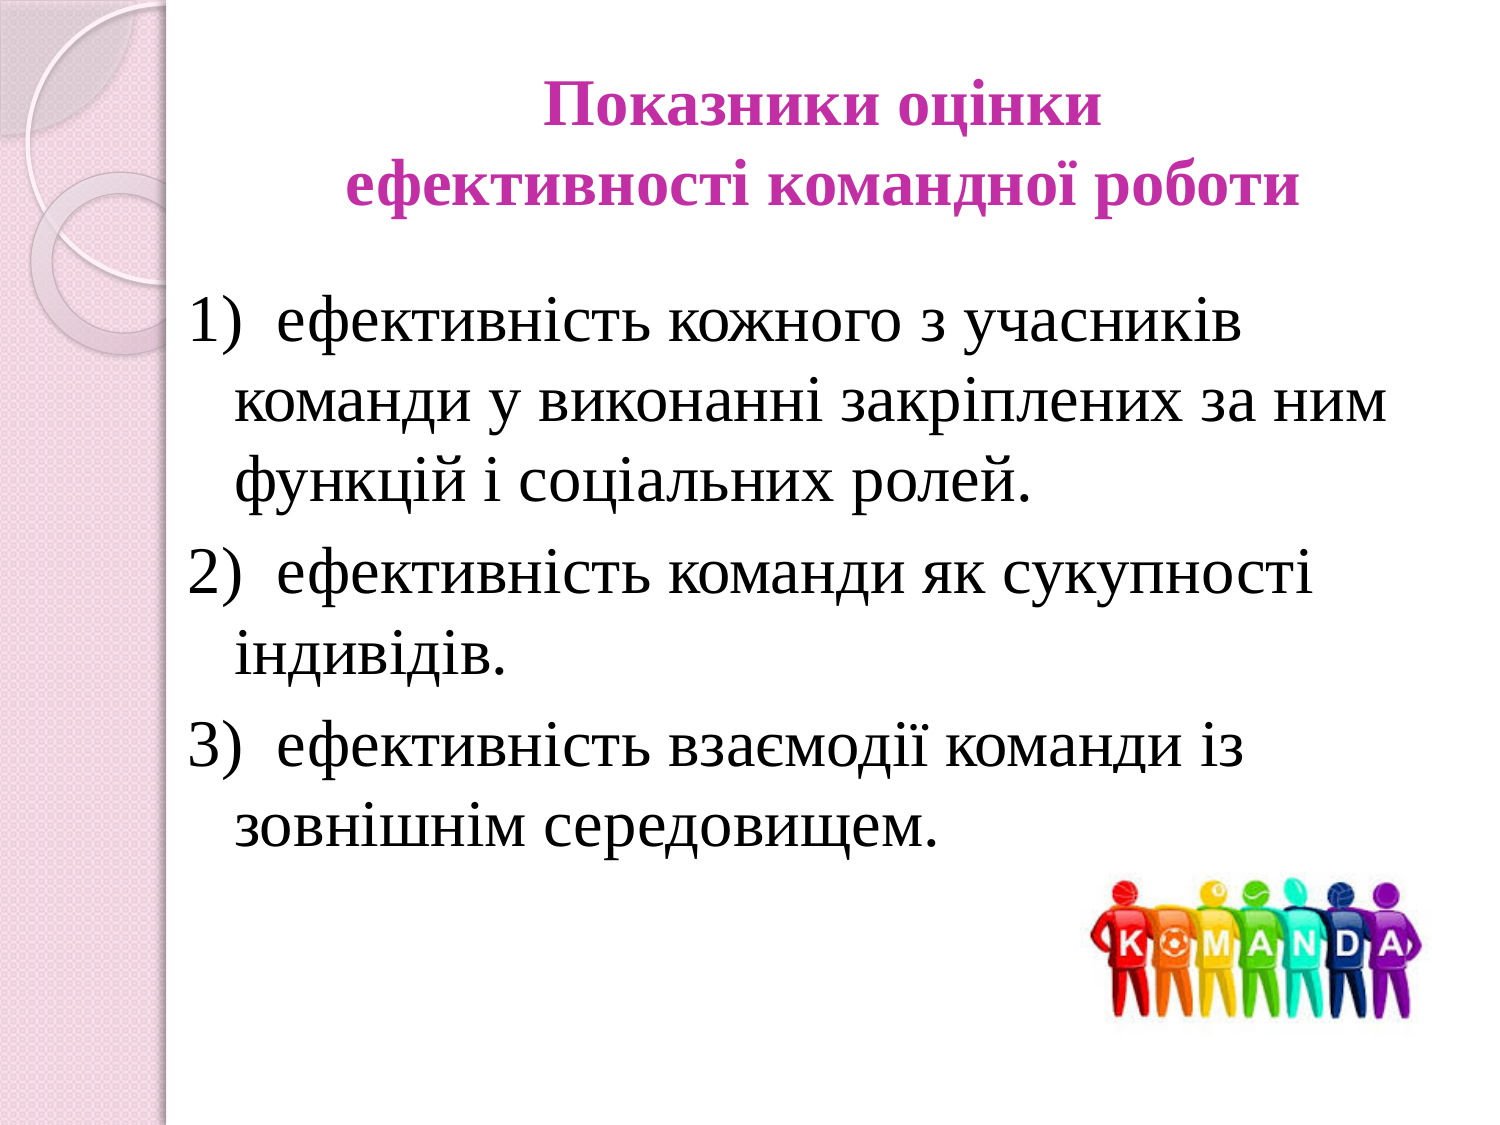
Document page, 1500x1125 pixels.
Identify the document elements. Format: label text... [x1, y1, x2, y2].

picture [1080, 773, 1433, 1125]
list 1) ефективність кожного з учасників команди у виконанні закріплених за ним функцій і соціальних ролей. 2) ефективність команди як сукупності індивідів. 3) ефективність взаємодії команди із зовнішнім середовищем. [159, 267, 1466, 1025]
title Показники оцінки ефективності командної роботи [147, 45, 1500, 233]
